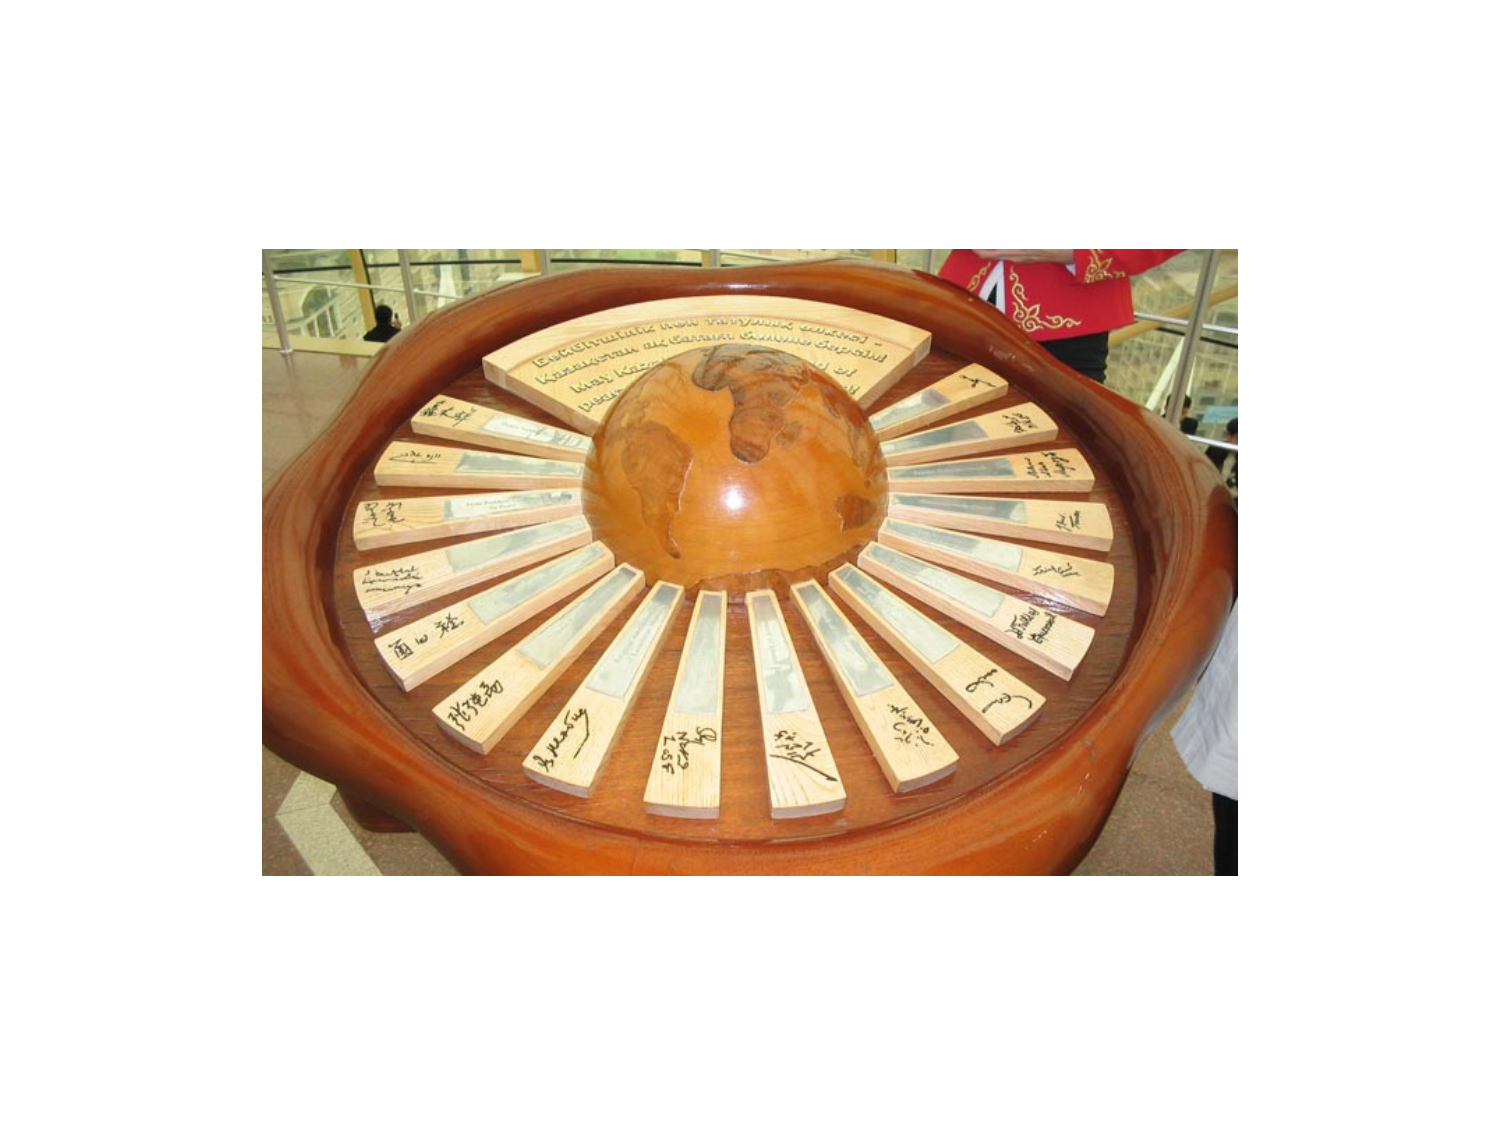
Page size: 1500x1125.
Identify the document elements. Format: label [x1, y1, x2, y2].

picture [262, 249, 1238, 876]
